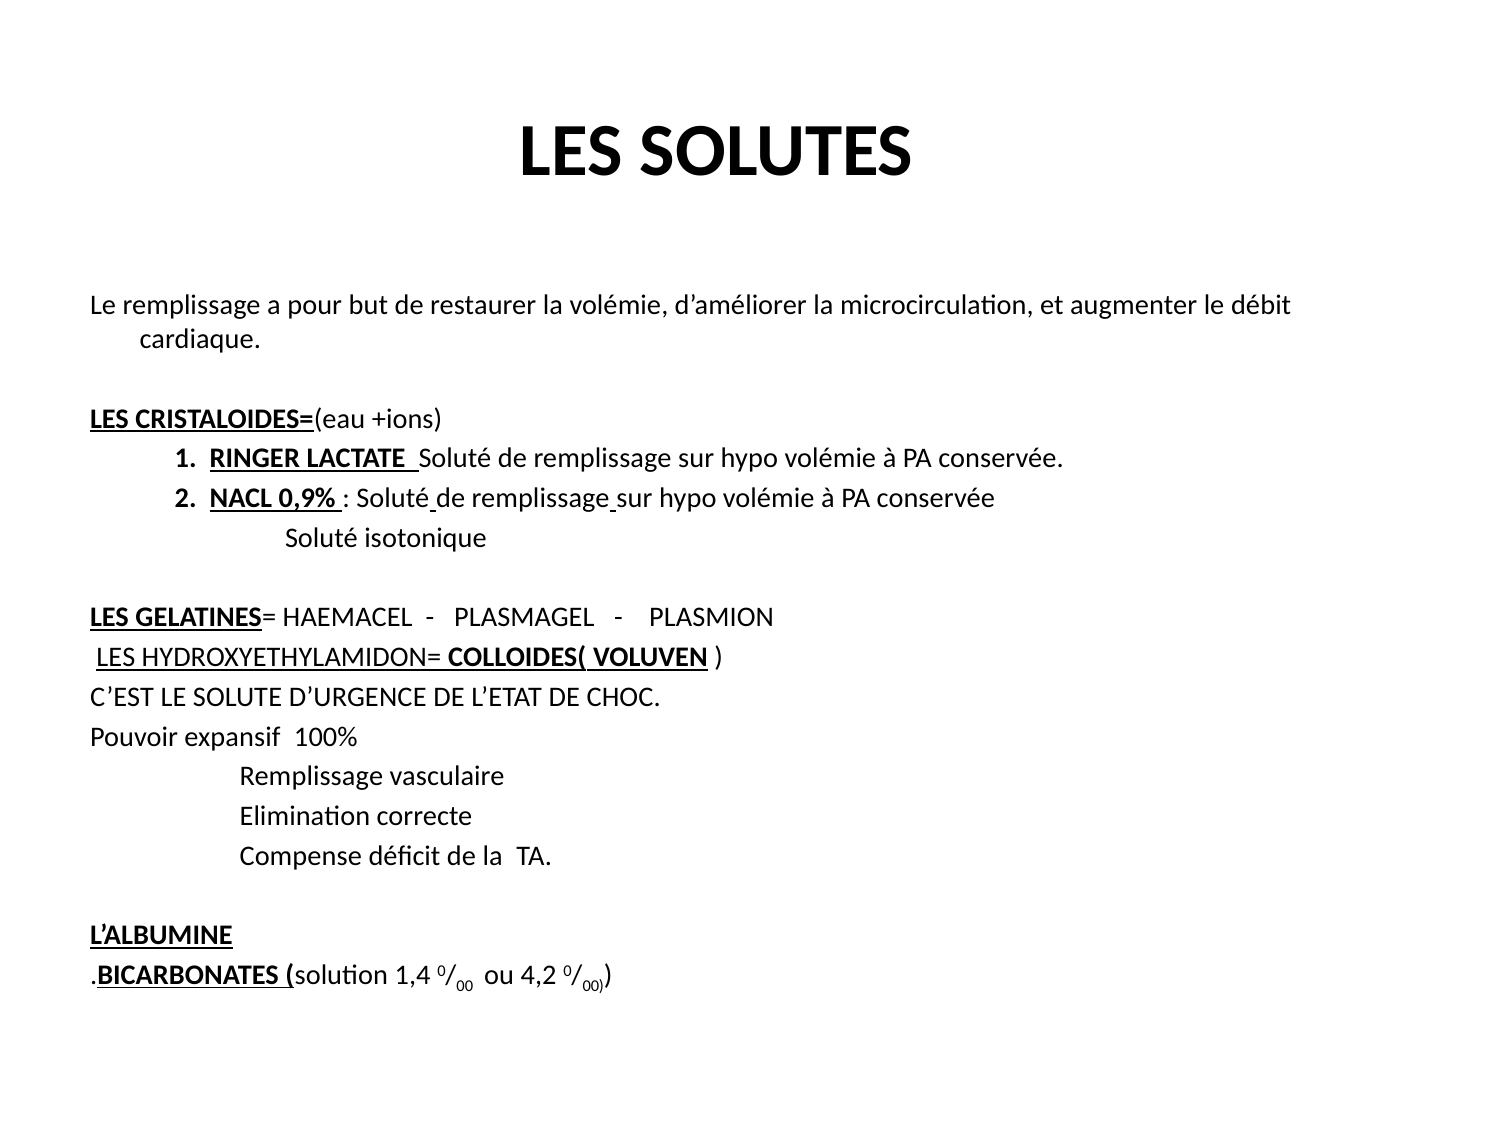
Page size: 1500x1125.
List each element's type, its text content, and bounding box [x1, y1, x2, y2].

list Le remplissage a pour but de restaurer la volémie, d’améliorer la microcirculation, et augmenter le débit cardiaque. LES CRISTALOIDES=(eau +ions) 1. RINGER LACTATE Soluté de remplissage sur hypo volémie à PA conservée. 2. NACL 0,9% : Soluté de remplissage sur hypo volémie à PA conservée Soluté isotonique LES GELATINES= HAEMACEL - PLASMAGEL - PLASMION LES HYDROXYETHYLAMIDON= COLLOIDES( VOLUVEN ) C’EST LE SOLUTE D’URGENCE DE L’ETAT DE CHOC. Pouvoir expansif 100% Remplissage vasculaire Elimination correcte Compense déficit de la TA. L’ALBUMINE .BICARBONATES (solution 1,4 0/00 ou 4,2 0/00)) [75, 199, 1425, 1005]
title LES SOLUTES [75, 45, 1425, 199]
